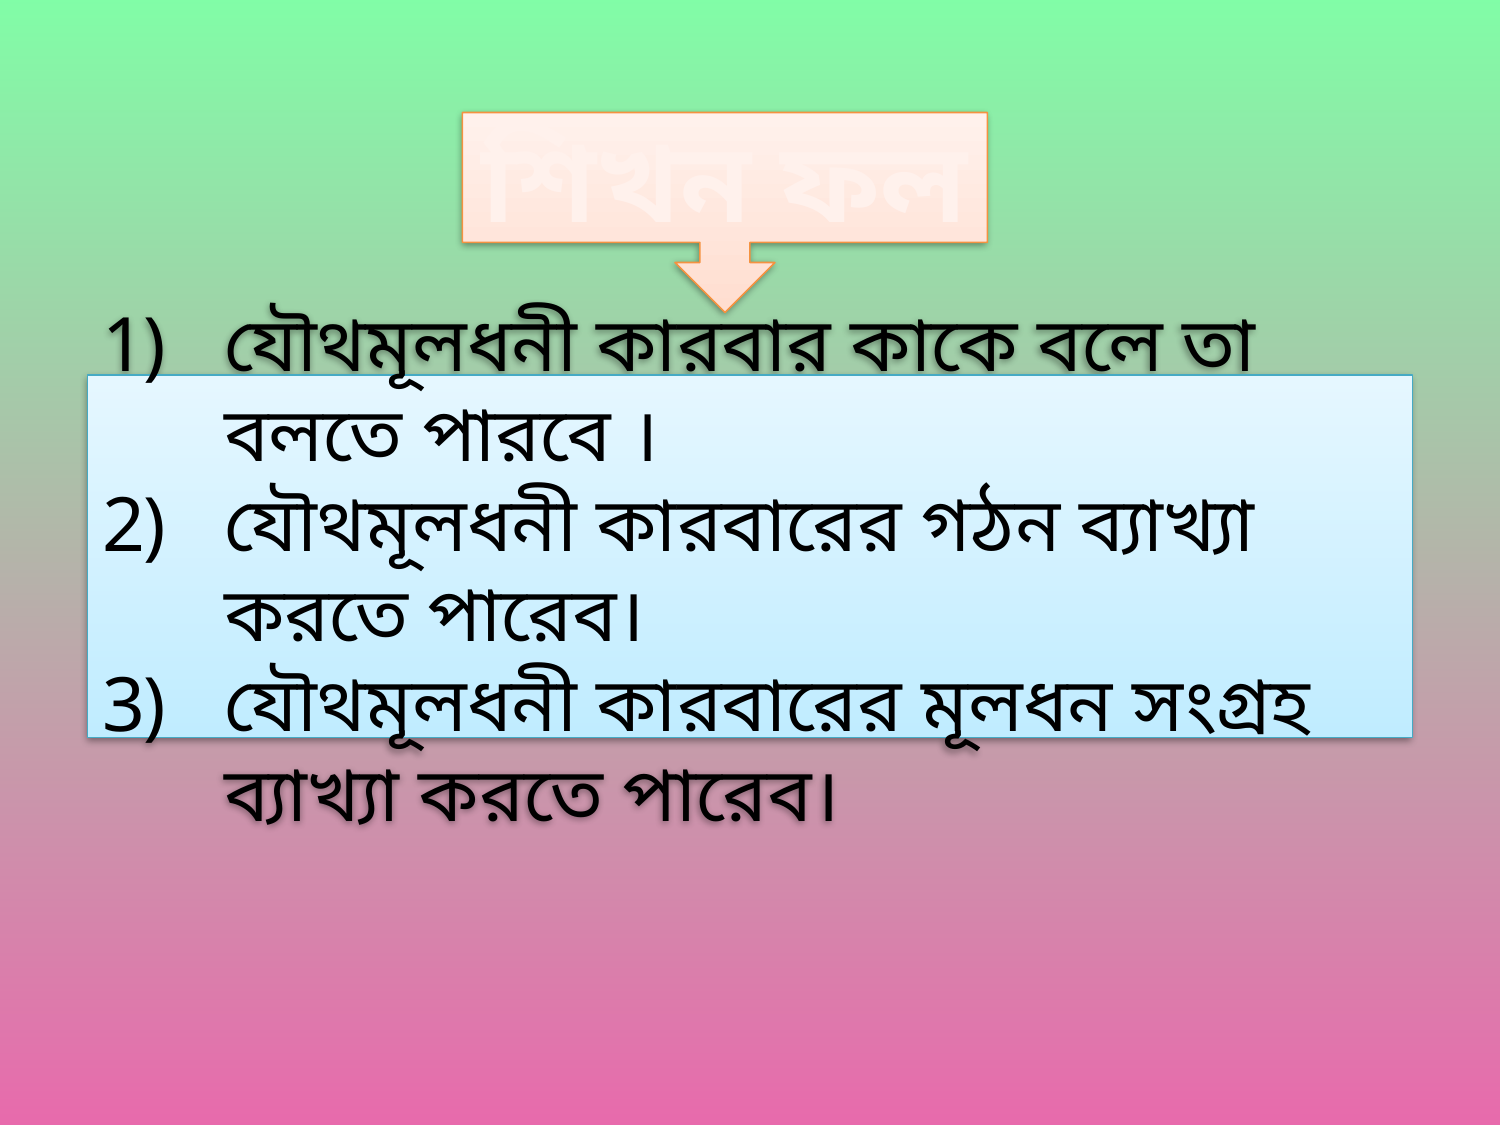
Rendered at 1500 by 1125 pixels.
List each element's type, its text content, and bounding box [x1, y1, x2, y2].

text_box যৌথমূলধনী কারবার কাকে বলে তা বলতে পারবে । যৌথমূলধনী কারবারের গঠন ব্যাখ্যা করতে পারেব। যৌথমূলধনী কারবারের মূলধন সংগ্রহ ব্যাখ্যা করতে পারেব। [87, 374, 1413, 738]
text_box শিখন ফল [461, 111, 989, 314]
